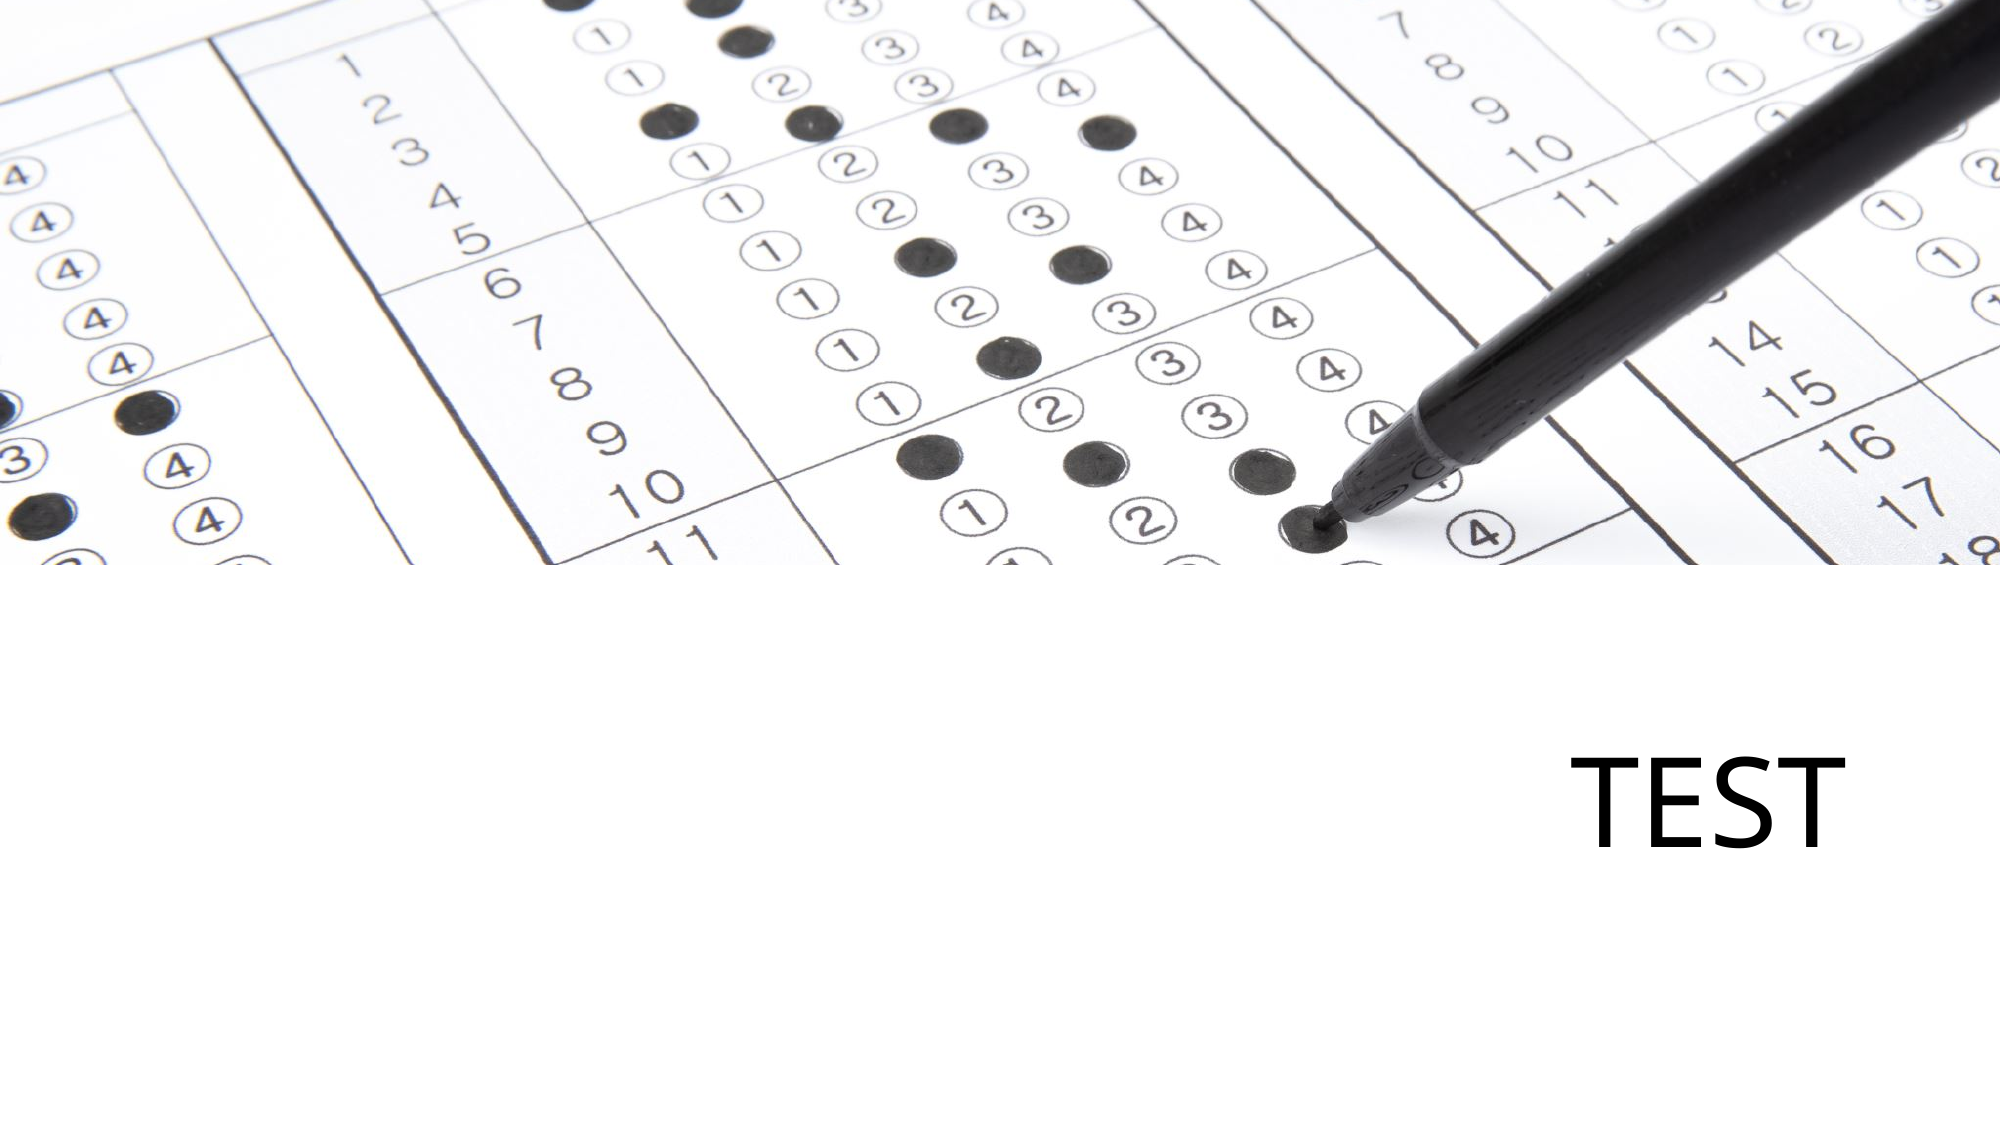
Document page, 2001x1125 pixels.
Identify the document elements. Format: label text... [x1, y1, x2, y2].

picture [0, 0, 2000, 566]
title TEST [362, 732, 1863, 1002]
